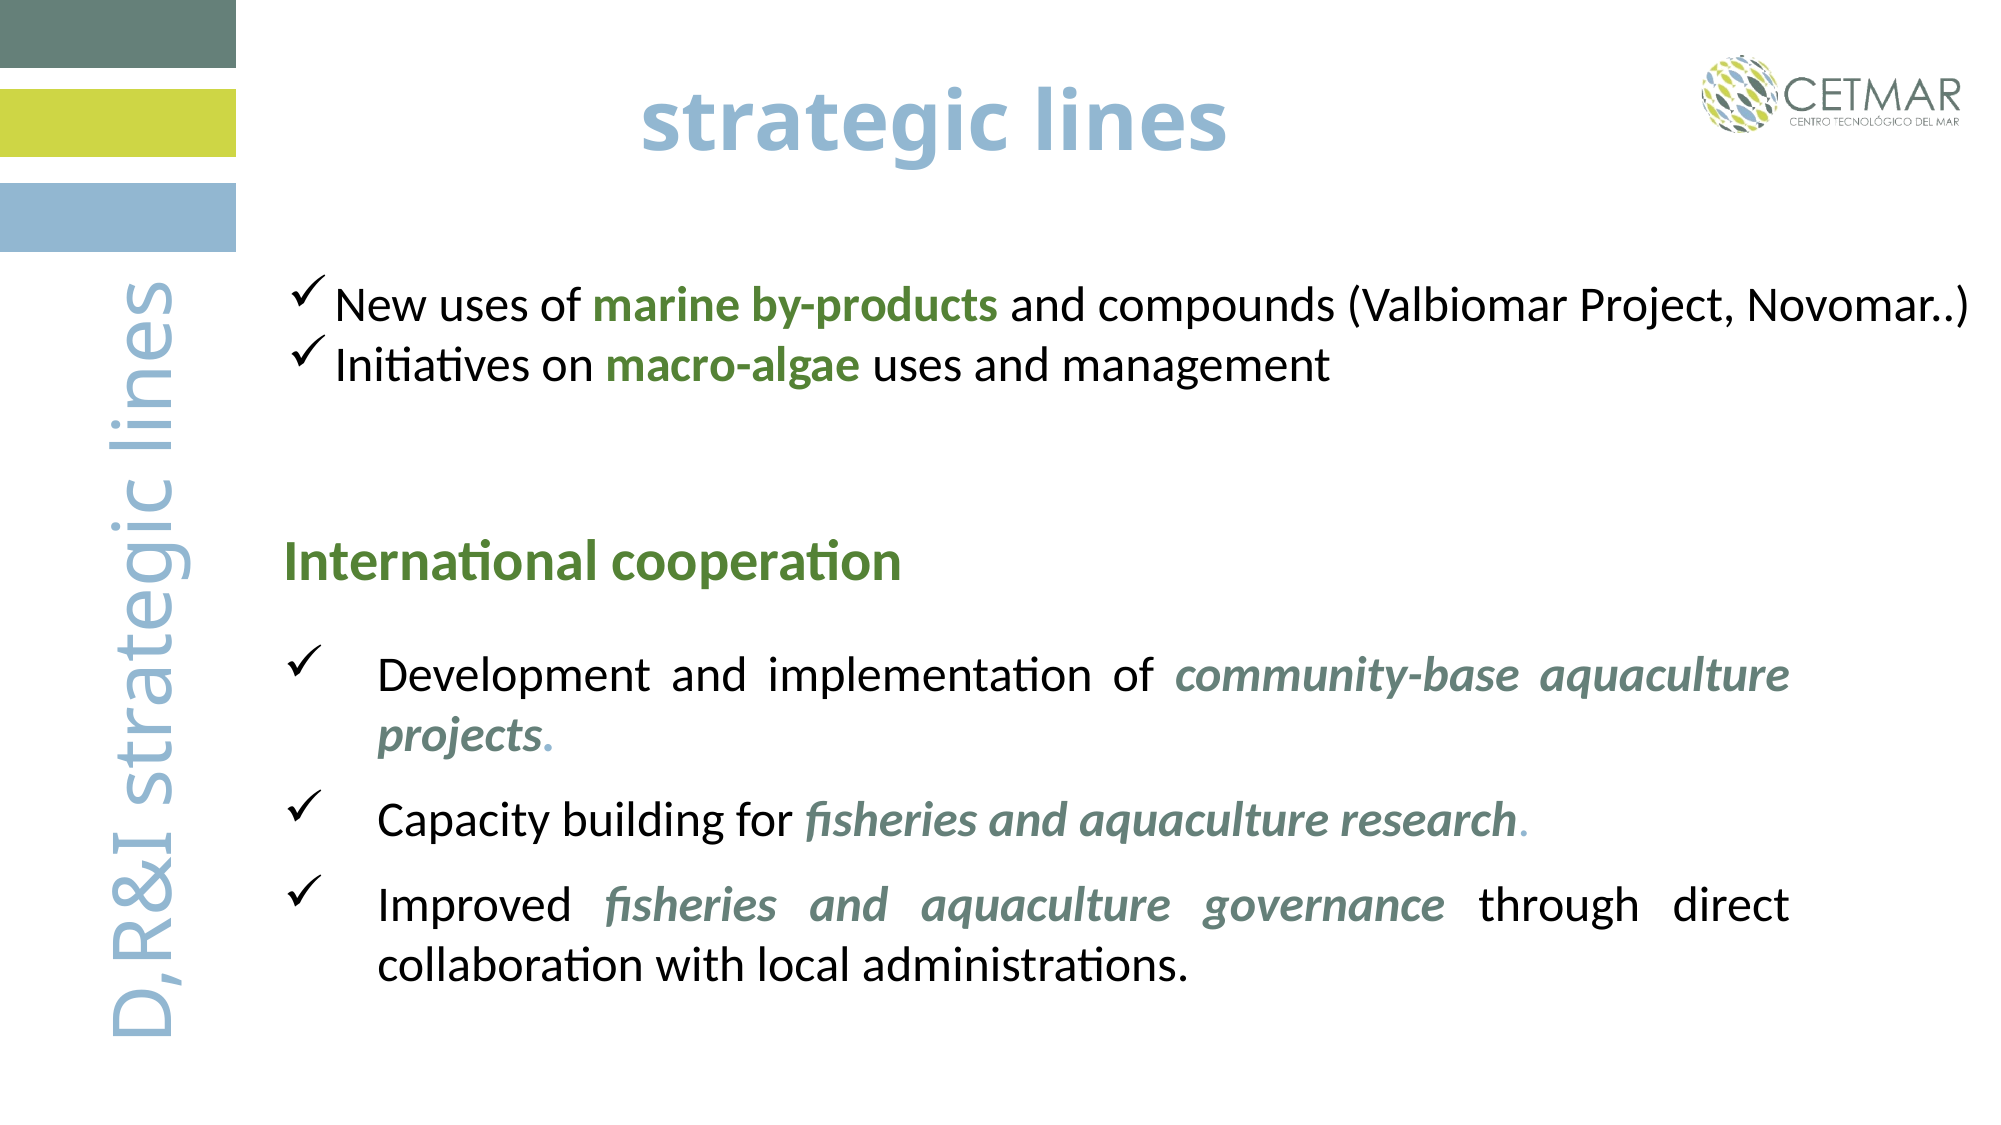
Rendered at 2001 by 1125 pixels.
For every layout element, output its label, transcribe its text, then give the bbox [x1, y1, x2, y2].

text_box International cooperation [268, 514, 1095, 600]
picture [1769, 55, 2001, 133]
text_box [0, 89, 101, 157]
text_box strategic lines [101, 37, 1769, 211]
text_box D,R&I strategic lines [39, 250, 197, 1074]
text_box [0, 0, 236, 68]
text_box [0, 183, 236, 252]
text_box Development and implementation of community-base aquaculture projects. Capacity building for fisheries and aquaculture research. Improved fisheries and aquaculture governance through direct collaboration with local administrations. [268, 634, 1805, 999]
text_box New uses of marine by-products and compounds (Valbiomar Project, Novomar..) Initiatives on macro-algae uses and management [272, 263, 1986, 459]
